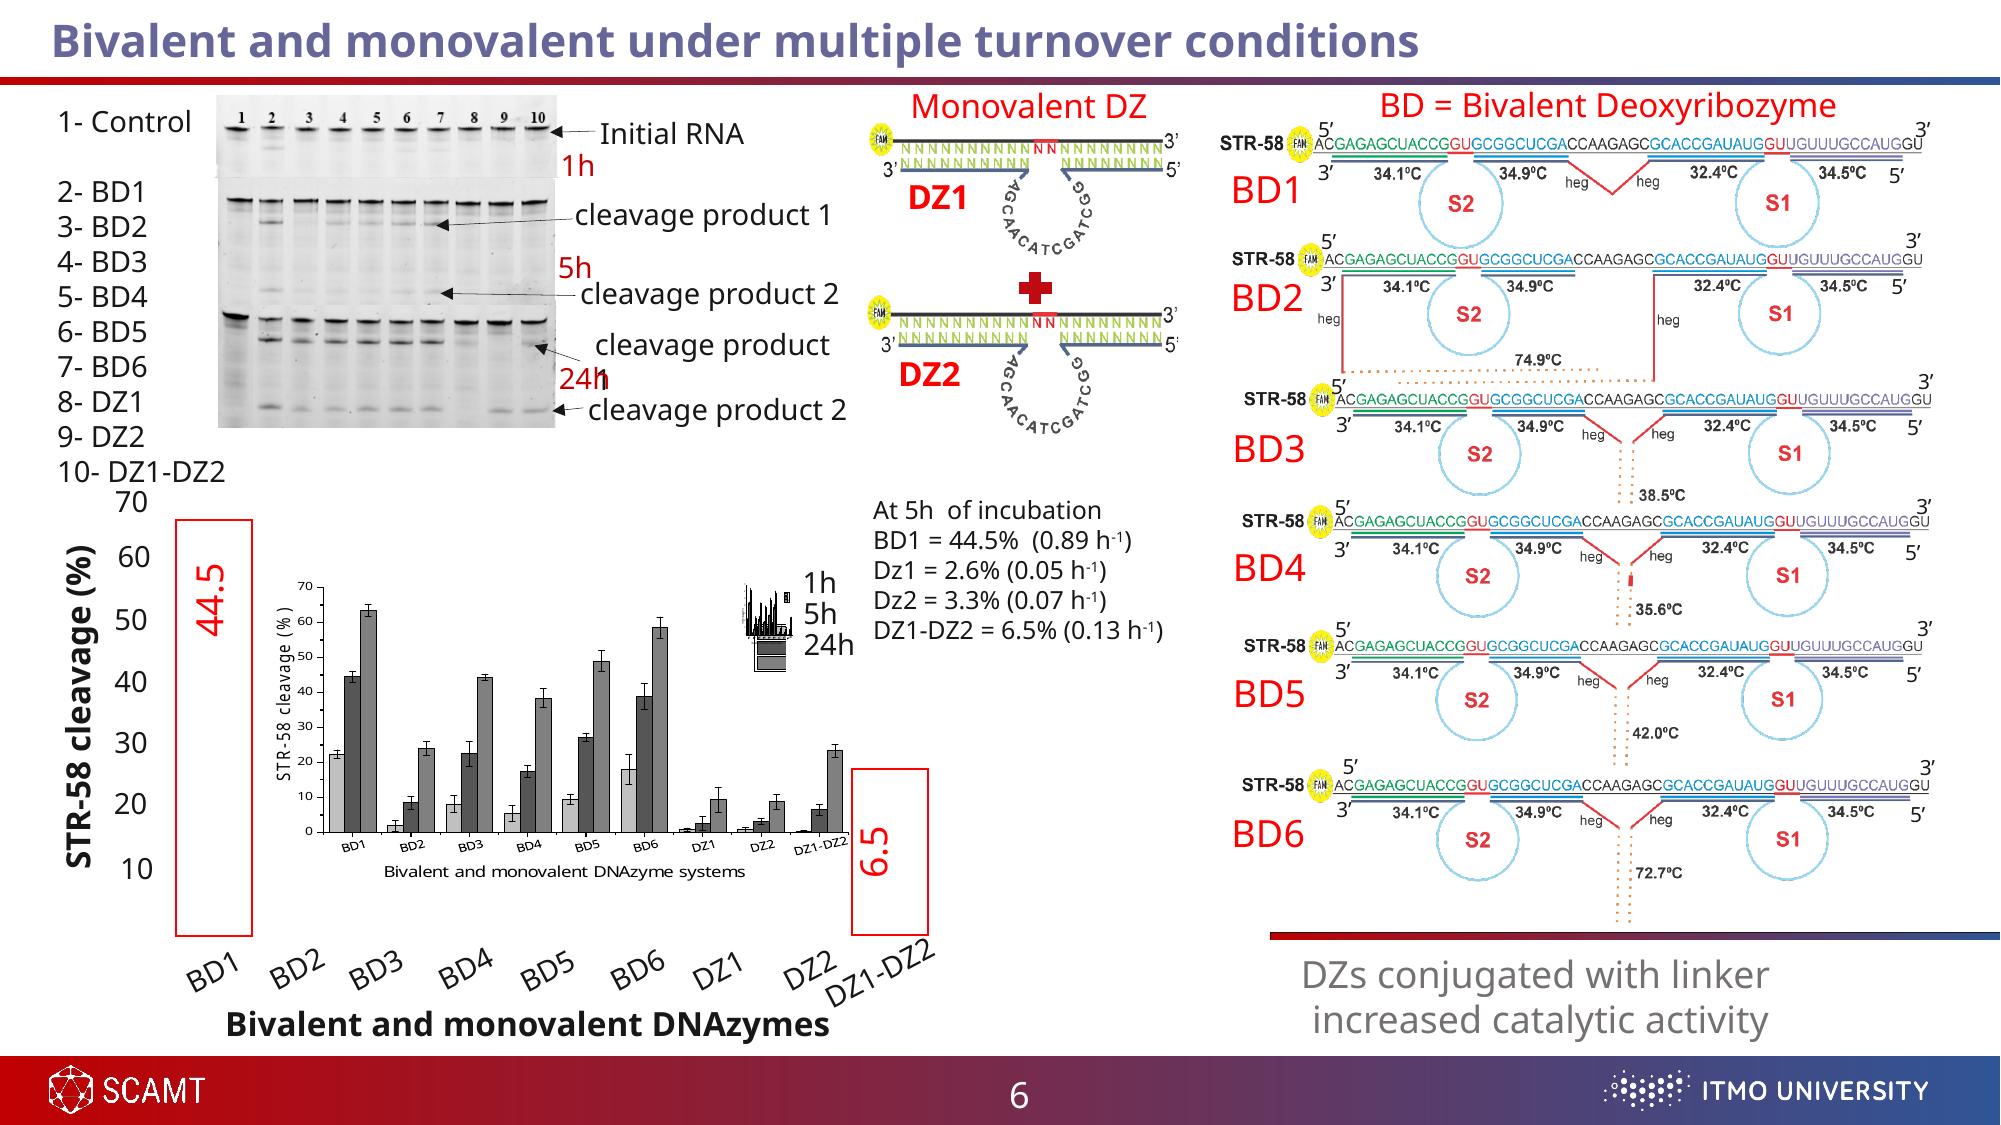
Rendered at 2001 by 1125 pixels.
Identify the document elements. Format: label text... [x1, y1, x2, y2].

text_box DZs conjugated with linker increased catalytic activity [1094, 943, 1988, 1049]
picture [1604, 1070, 1928, 1111]
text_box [212, 94, 860, 435]
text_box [867, 121, 1180, 434]
text_box Monovalent DZ [895, 77, 1270, 133]
picture [38, 1062, 208, 1116]
text_box At 5h of incubation BD1 = 44.5% (0.89 h-1) Dz1 = 2.6% (0.05 h-1) Dz2 = 3.3% (0.07 h-1) DZ1-DZ2 = 6.5% (0.13 h-1) [953, 487, 1215, 653]
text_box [1215, 108, 1990, 924]
text_box Bivalent and monovalent under multiple turnover conditions [23, 11, 1588, 116]
picture [732, 560, 799, 659]
text_box 1- Control 2- BD1 3- BD2 4- BD3 5- BD4 6- BD5 7- BD6 8- DZ1 9- DZ2 10- DZ1-DZ2 [42, 116, 274, 496]
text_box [49, 469, 953, 1052]
text_box BD = Bivalent Deoxyribozyme [1588, 76, 1978, 108]
text_box [1269, 931, 2000, 941]
